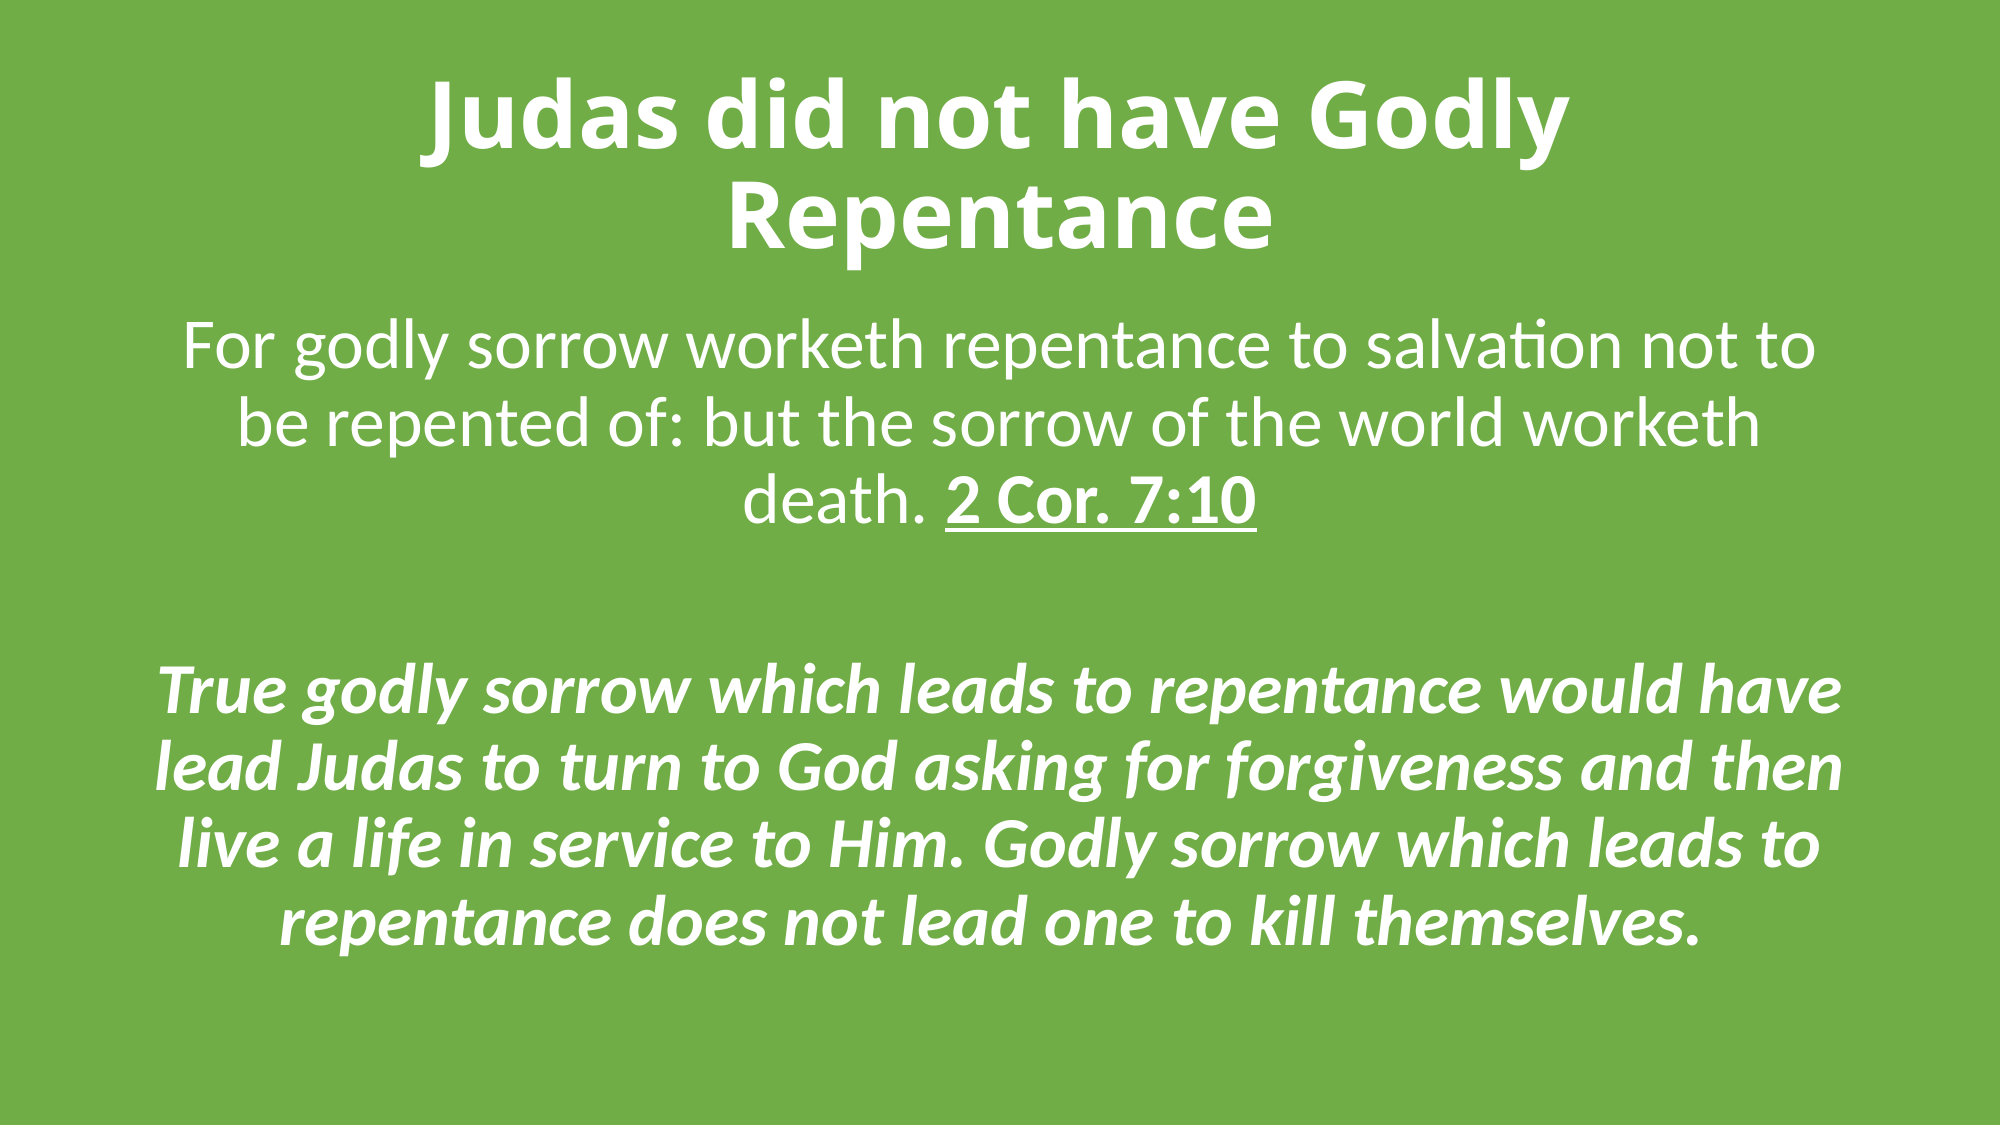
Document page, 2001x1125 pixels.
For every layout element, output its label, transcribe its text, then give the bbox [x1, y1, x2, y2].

list For godly sorrow worketh repentance to salvation not to be repented of: but the sorrow of the world worketh death. 2 Cor. 7:10 True godly sorrow which leads to repentance would have lead Judas to turn to God asking for forgiveness and then live a life in service to Him. Godly sorrow which leads to repentance does not lead one to kill themselves. [137, 299, 1863, 1014]
title Judas did not have Godly Repentance [137, 59, 1863, 278]
